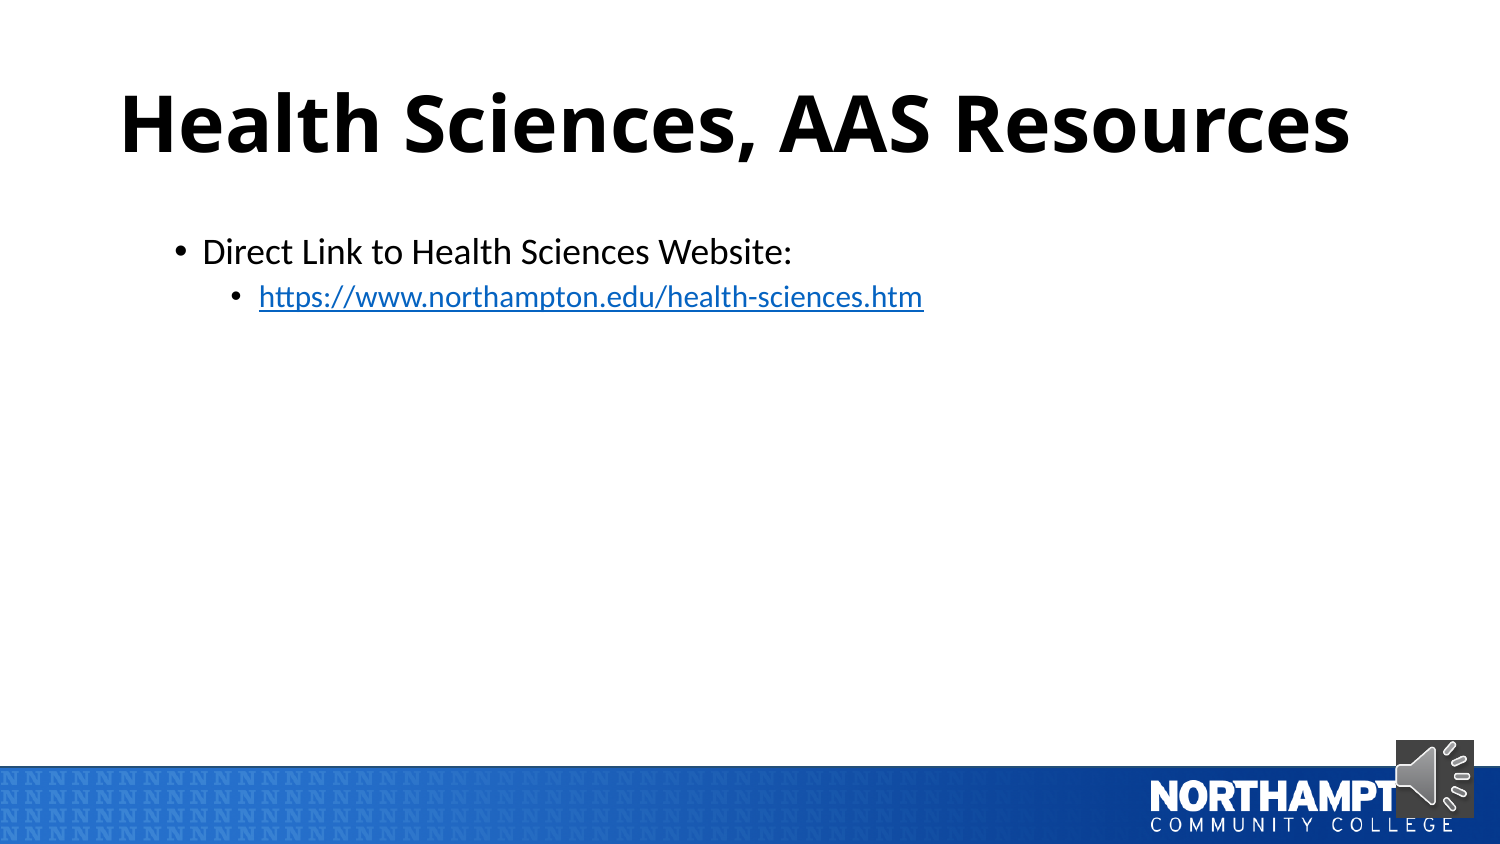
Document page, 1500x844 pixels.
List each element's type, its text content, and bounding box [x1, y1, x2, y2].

list Direct Link to Health Sciences Website: https://www.northampton.edu/health-sciences.htm [103, 224, 1397, 760]
picture [0, 0, 1500, 844]
title Health Sciences, AAS Resources [103, 44, 1397, 208]
